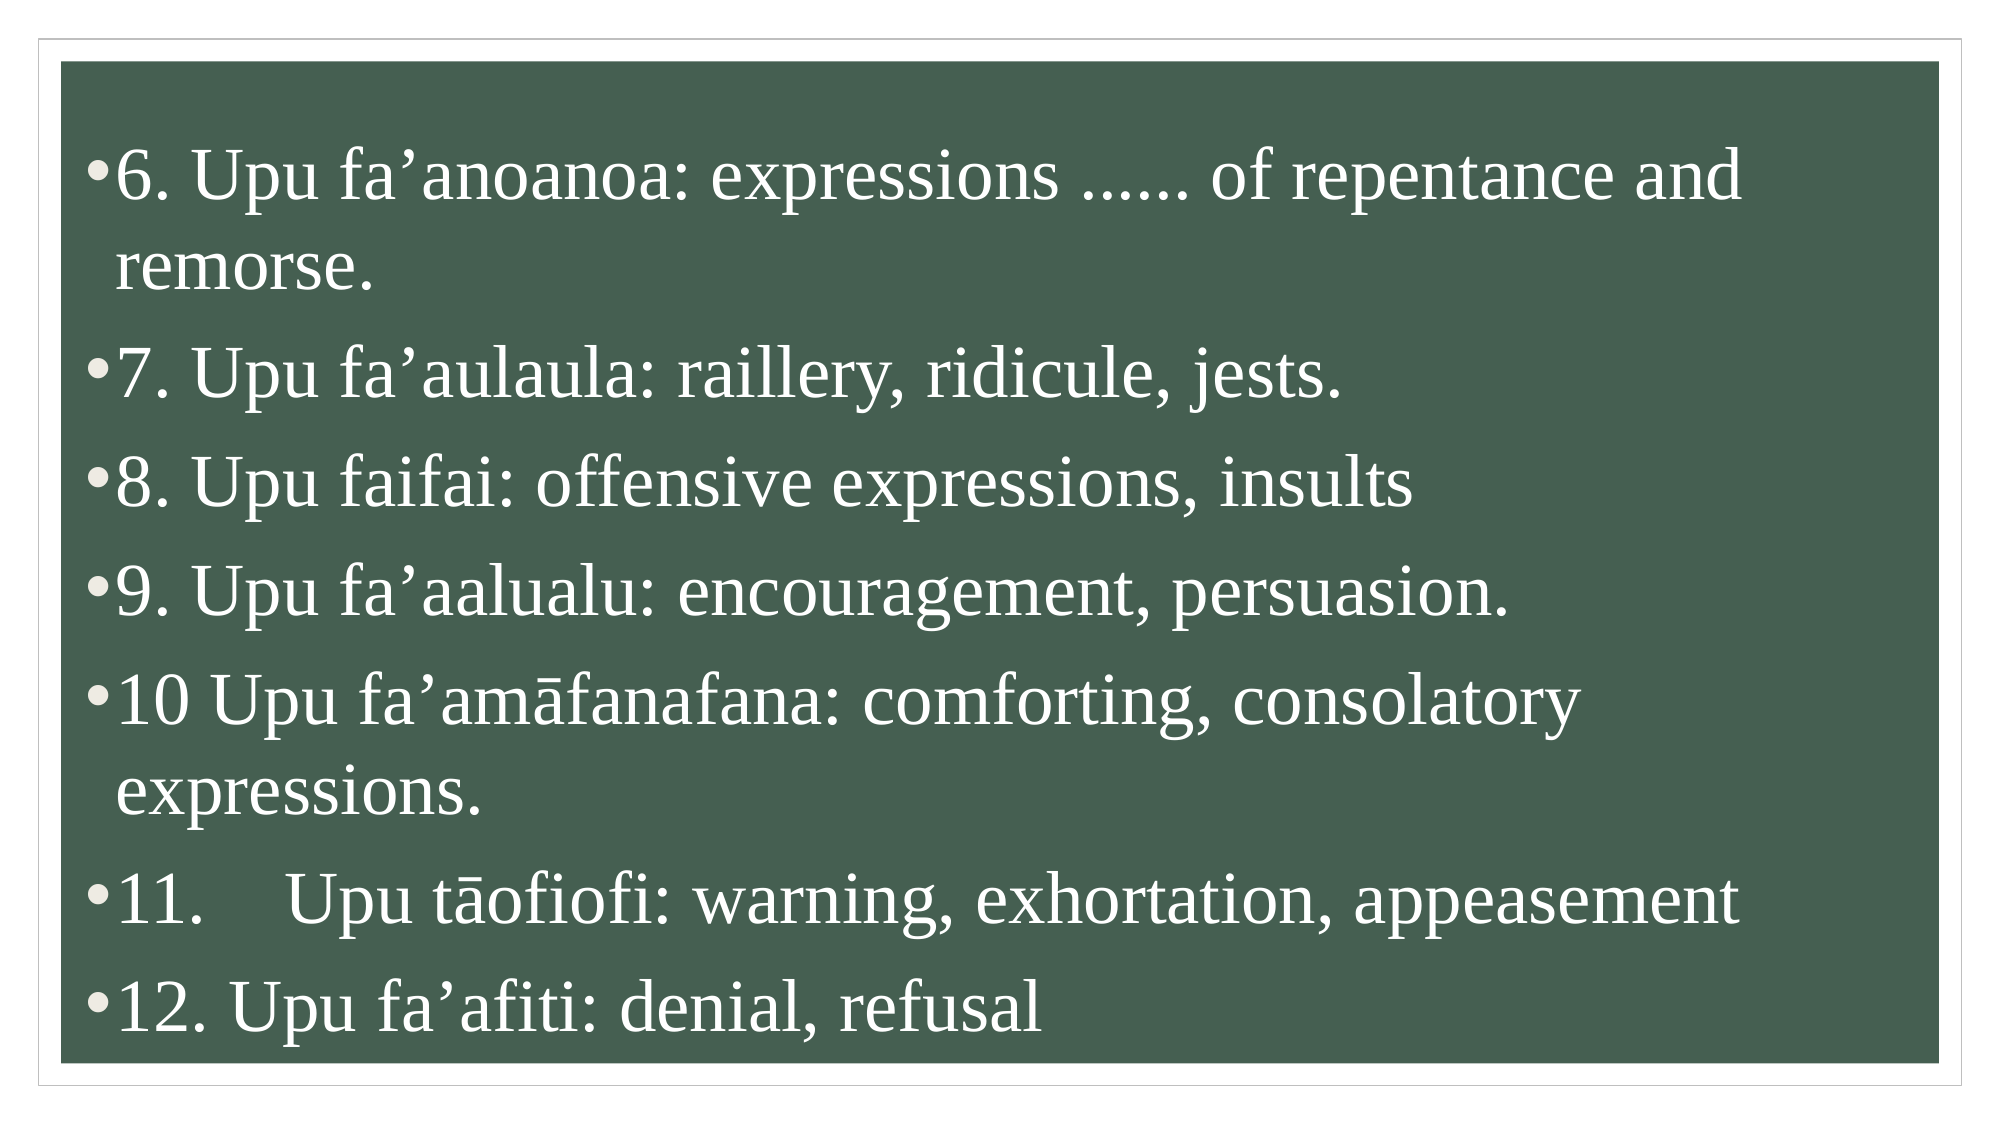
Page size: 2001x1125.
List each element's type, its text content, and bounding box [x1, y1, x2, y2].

list 6. Upu fa’anoanoa: expressions ...... of repentance and remorse. 7. Upu fa’aulaula: raillery, ridicule, jests. 8. Upu faifai: offensive expressions, insults 9. Upu fa’aalualu: encouragement, persuasion. 10 Upu fa’amāfanafana: comforting, consolatory expressions. 11. Upu tāofiofi: warning, exhortation, appeasement 12. Upu fa’afiti: denial, refusal [70, 116, 1964, 887]
